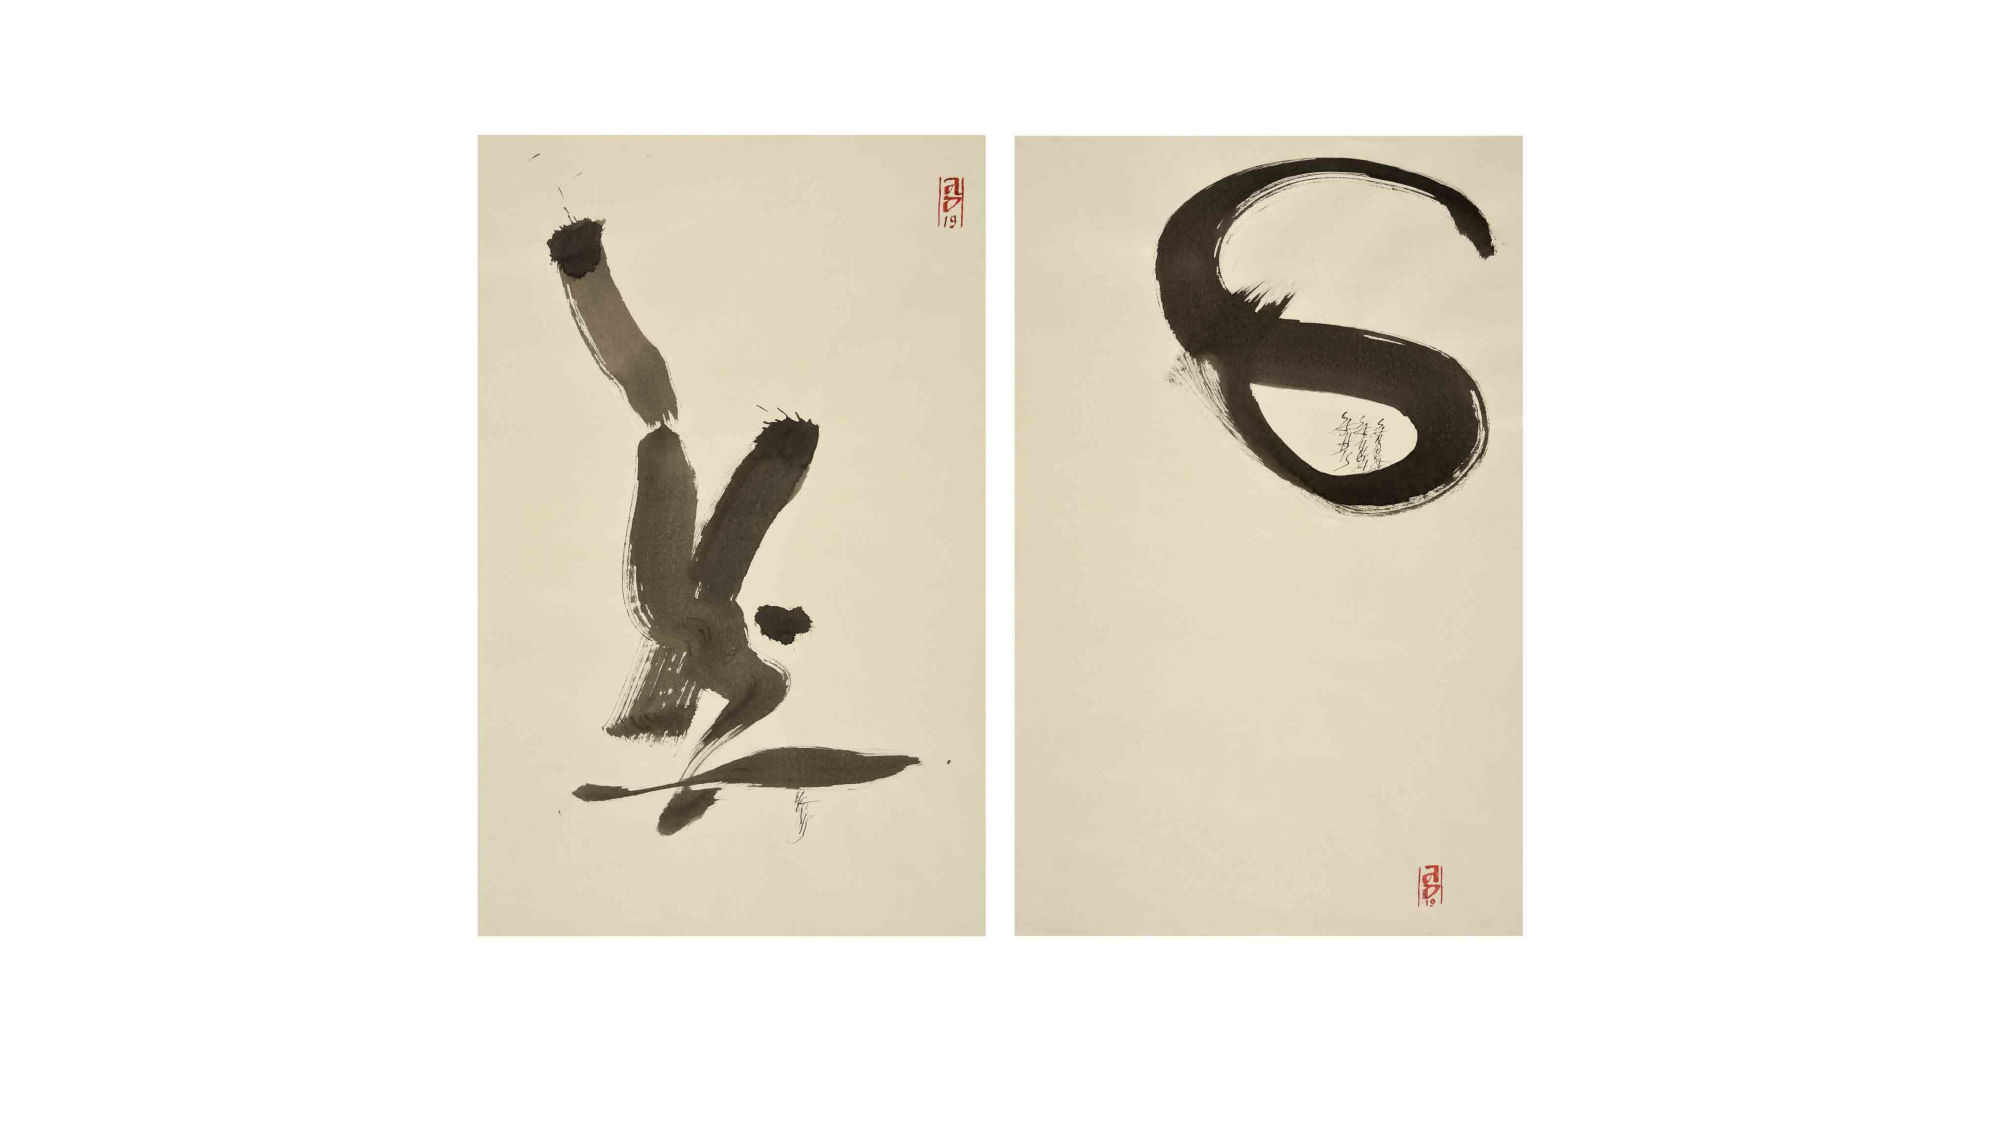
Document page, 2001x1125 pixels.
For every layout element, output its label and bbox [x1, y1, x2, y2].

picture [303, 0, 1697, 1125]
